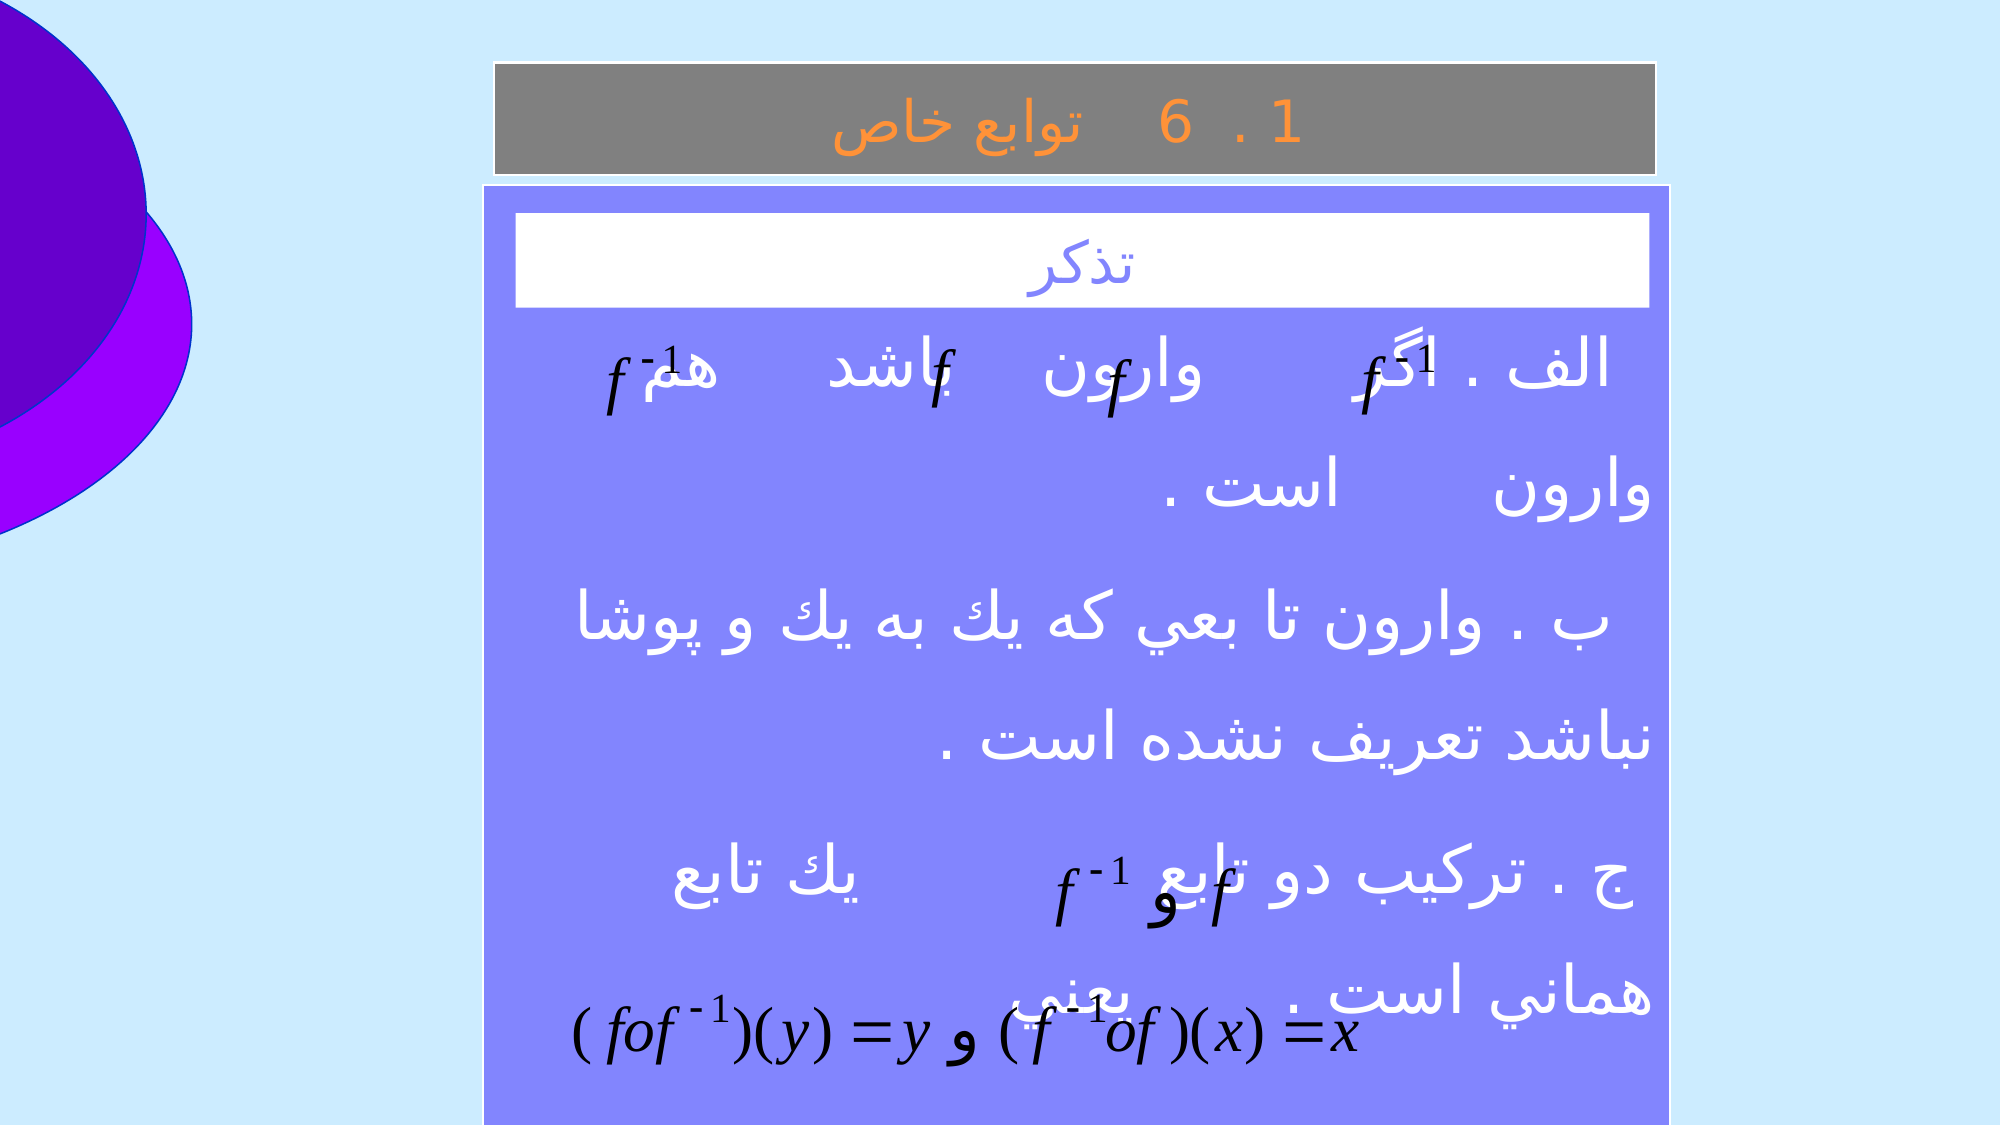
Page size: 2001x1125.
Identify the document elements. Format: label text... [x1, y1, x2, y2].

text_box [1091, 353, 1143, 425]
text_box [915, 342, 967, 414]
text_box الف . اگر وارون باشد هم وارون است . ب . وارون تا بعي كه يك به يك و پوشا نباشد تعريف نشده است . ج . تركيب دو تابع يك تابع هماني است . يعني [482, 184, 1671, 1125]
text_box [569, 985, 1365, 1074]
text_box تذکر [515, 213, 1650, 308]
text_box 1 . 6 توابع خاص [493, 62, 1657, 175]
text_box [1345, 335, 1438, 421]
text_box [591, 336, 683, 423]
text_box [1039, 847, 1246, 935]
